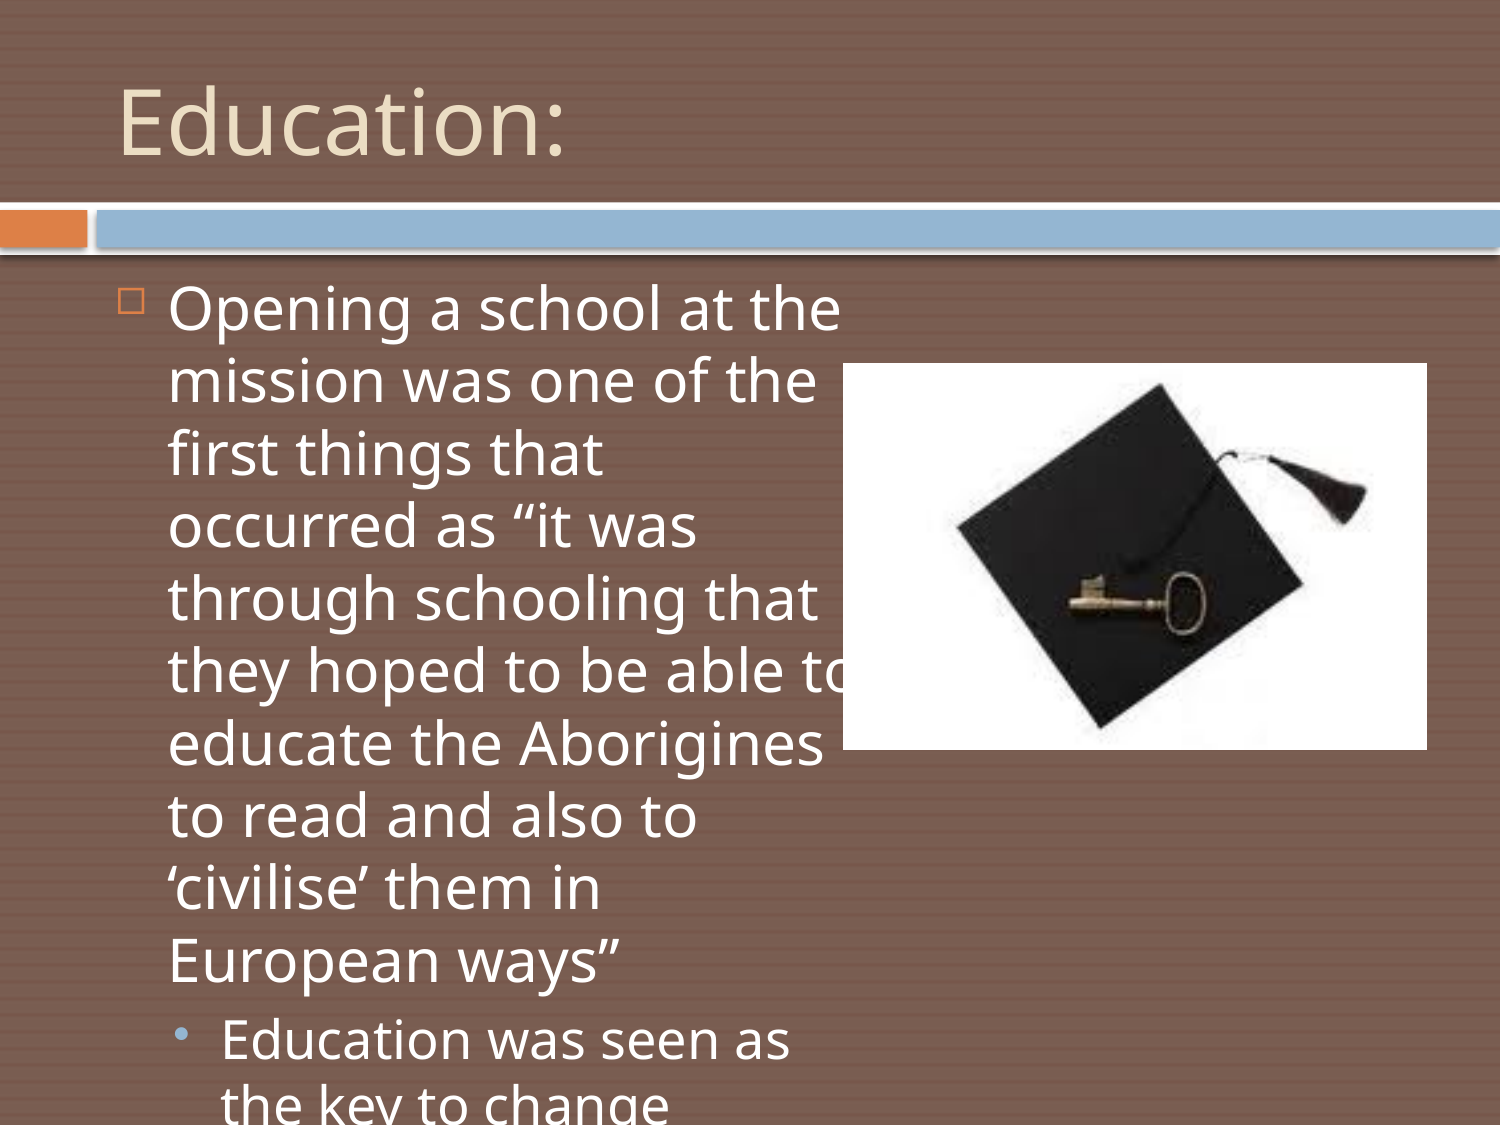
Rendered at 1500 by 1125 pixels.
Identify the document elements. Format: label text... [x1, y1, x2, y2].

picture [843, 362, 1427, 751]
list Opening a school at the mission was one of the first things that occurred as “it was through schooling that they hoped to be able to educate the Aborigines to read and also to ‘civilise’ them in European ways” Education was seen as the key to change [100, 262, 879, 1000]
title Education: [100, 37, 1438, 200]
